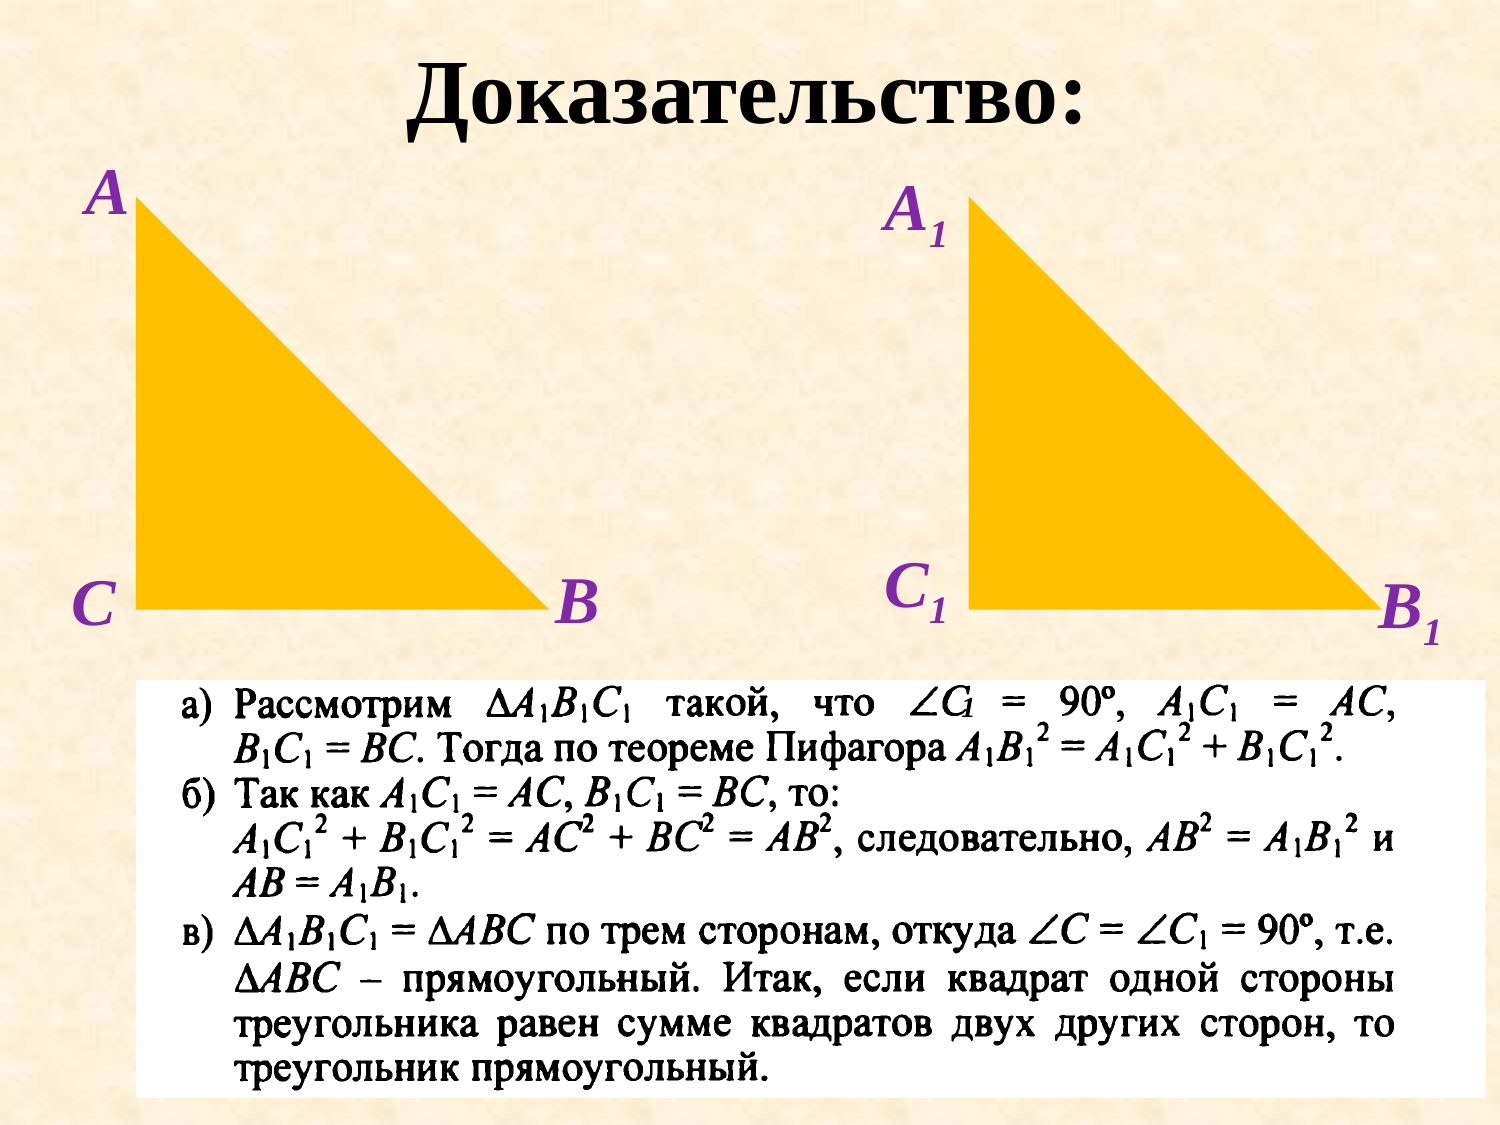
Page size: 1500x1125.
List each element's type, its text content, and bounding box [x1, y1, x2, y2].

text_box В1 [1358, 554, 1463, 661]
text_box В [525, 549, 630, 644]
text_box А [55, 140, 160, 236]
text_box С1 [864, 532, 969, 639]
text_box С [41, 551, 146, 647]
text_box А1 [864, 156, 969, 263]
text_box [135, 220, 525, 610]
title Доказательство: [84, 0, 1435, 181]
picture [0, 0, 1500, 1125]
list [135, 680, 1486, 1098]
text_box [968, 196, 1358, 610]
